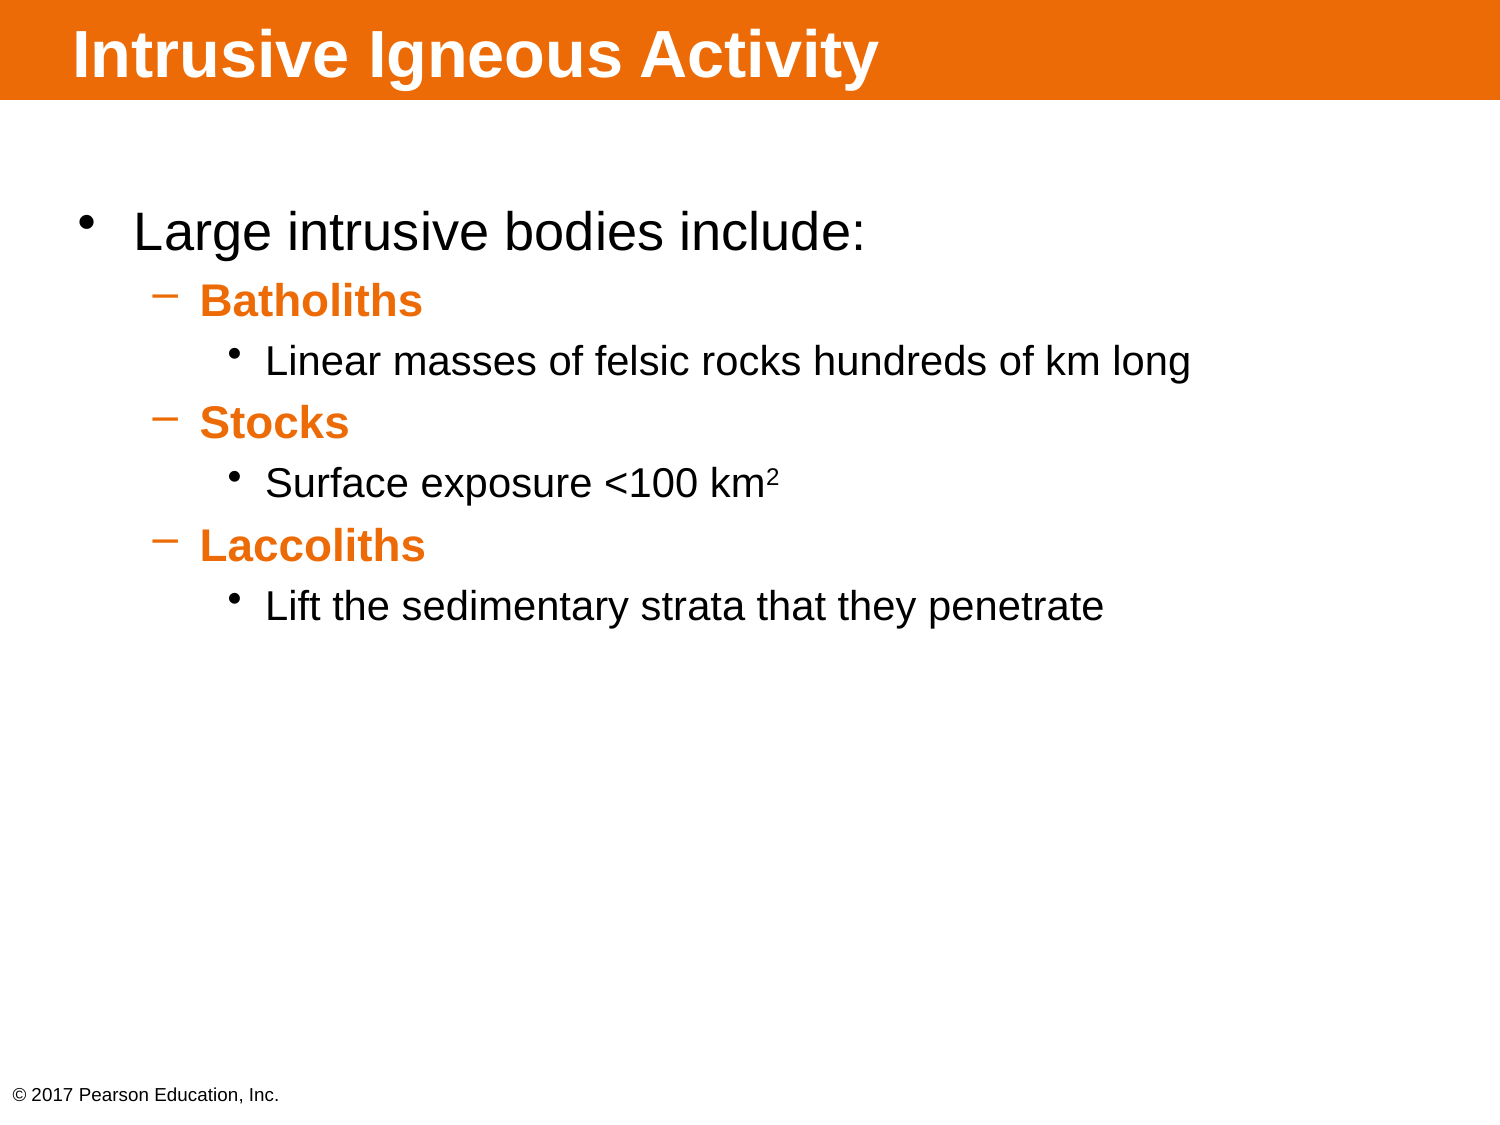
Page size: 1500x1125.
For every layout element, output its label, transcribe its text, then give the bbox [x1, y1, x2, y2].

title Intrusive Igneous Activity [0, 2, 1498, 98]
list Large intrusive bodies include: Batholiths Linear masses of felsic rocks hundreds of km long Stocks Surface exposure <100 km2 Laccoliths Lift the sedimentary strata that they penetrate [62, 188, 1336, 675]
